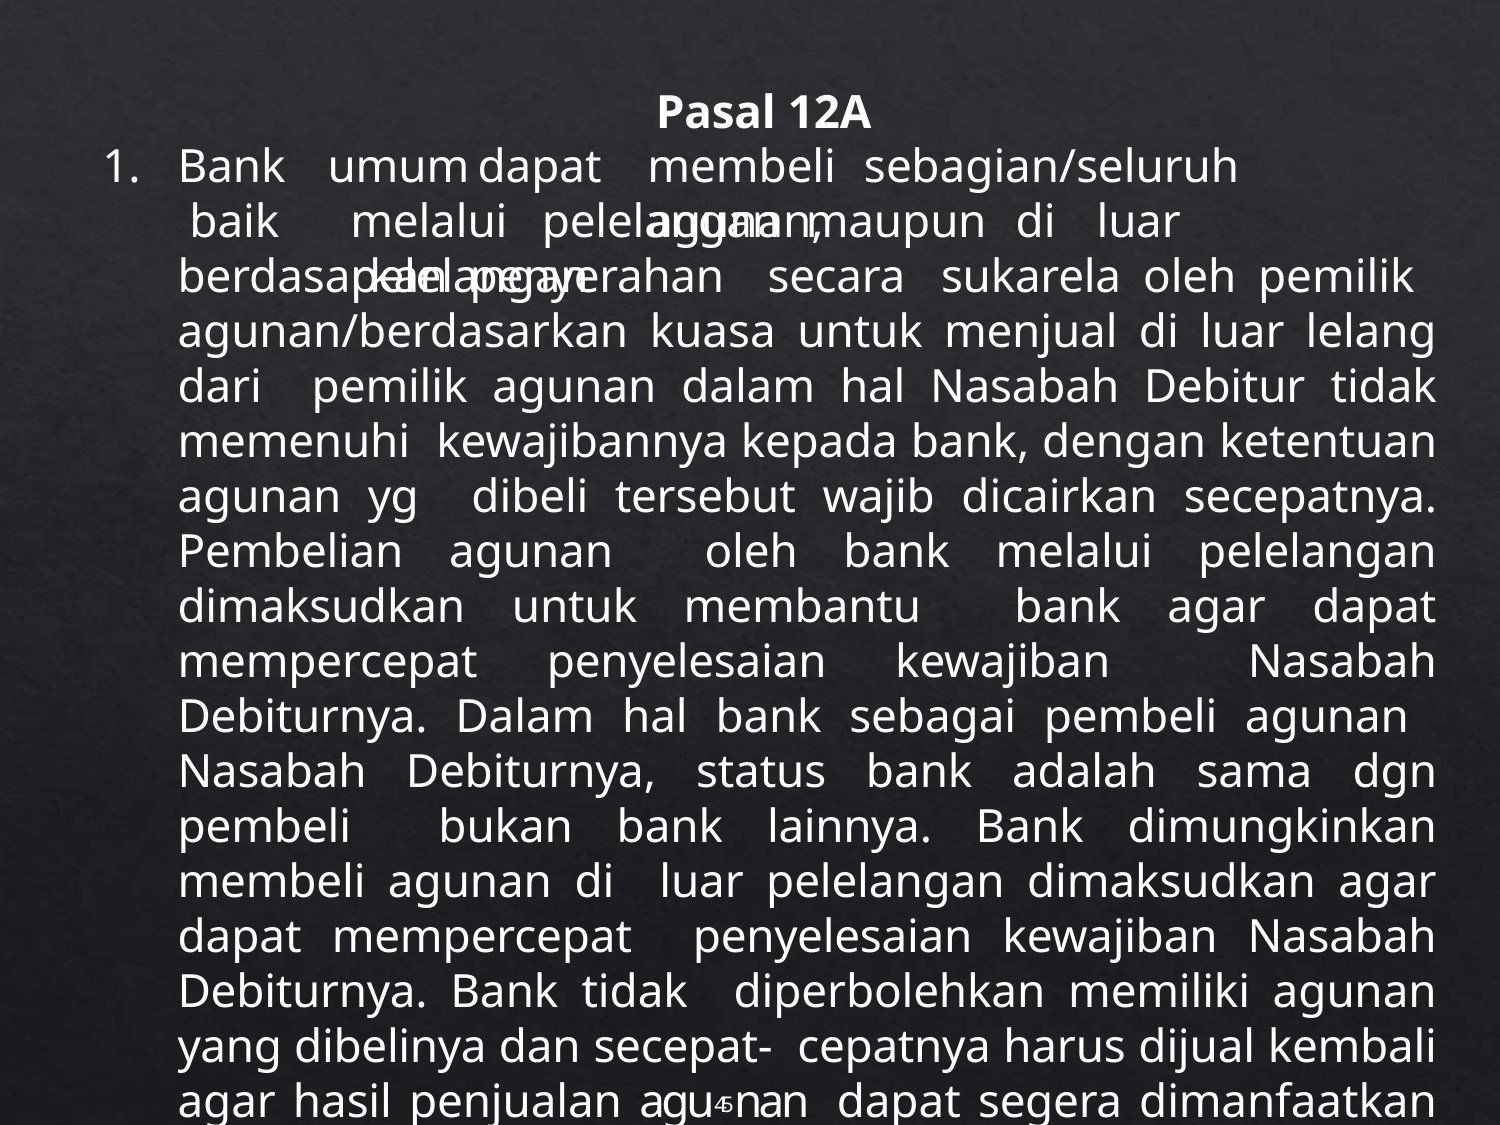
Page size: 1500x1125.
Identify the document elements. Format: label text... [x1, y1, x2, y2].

text_box Pasal 12A membeli sebagian/seluruh agunan, [645, 80, 1437, 190]
text_box melalui pelelangan maupun di luar pelelangan [348, 190, 1438, 245]
text_box berdasarkan penyerahan secara sukarela oleh pemilik agunan/berdasarkan kuasa untuk menjual di luar lelang dari pemilik agunan dalam hal Nasabah Debitur tidak memenuhi kewajibannya kepada bank, dengan ketentuan agunan yg dibeli tersebut wajib dicairkan secepatnya. Pembelian agunan oleh bank melalui pelelangan dimaksudkan untuk membantu bank agar dapat mempercepat penyelesaian kewajiban Nasabah Debiturnya. Dalam hal bank sebagai pembeli agunan Nasabah Debiturnya, status bank adalah sama dgn pembeli bukan bank lainnya. Bank dimungkinkan membeli agunan di luar pelelangan dimaksudkan agar dapat mempercepat penyelesaian kewajiban Nasabah Debiturnya. Bank tidak diperbolehkan memiliki agunan yang dibelinya dan secepat- cepatnya harus dijual kembali agar hasil penjualan agu45nan dapat segera dimanfaatkan oleh bank. [169, 245, 1444, 1125]
picture [0, 0, 1500, 1125]
text_box 1. Bank umum dapat baik [100, 135, 607, 248]
